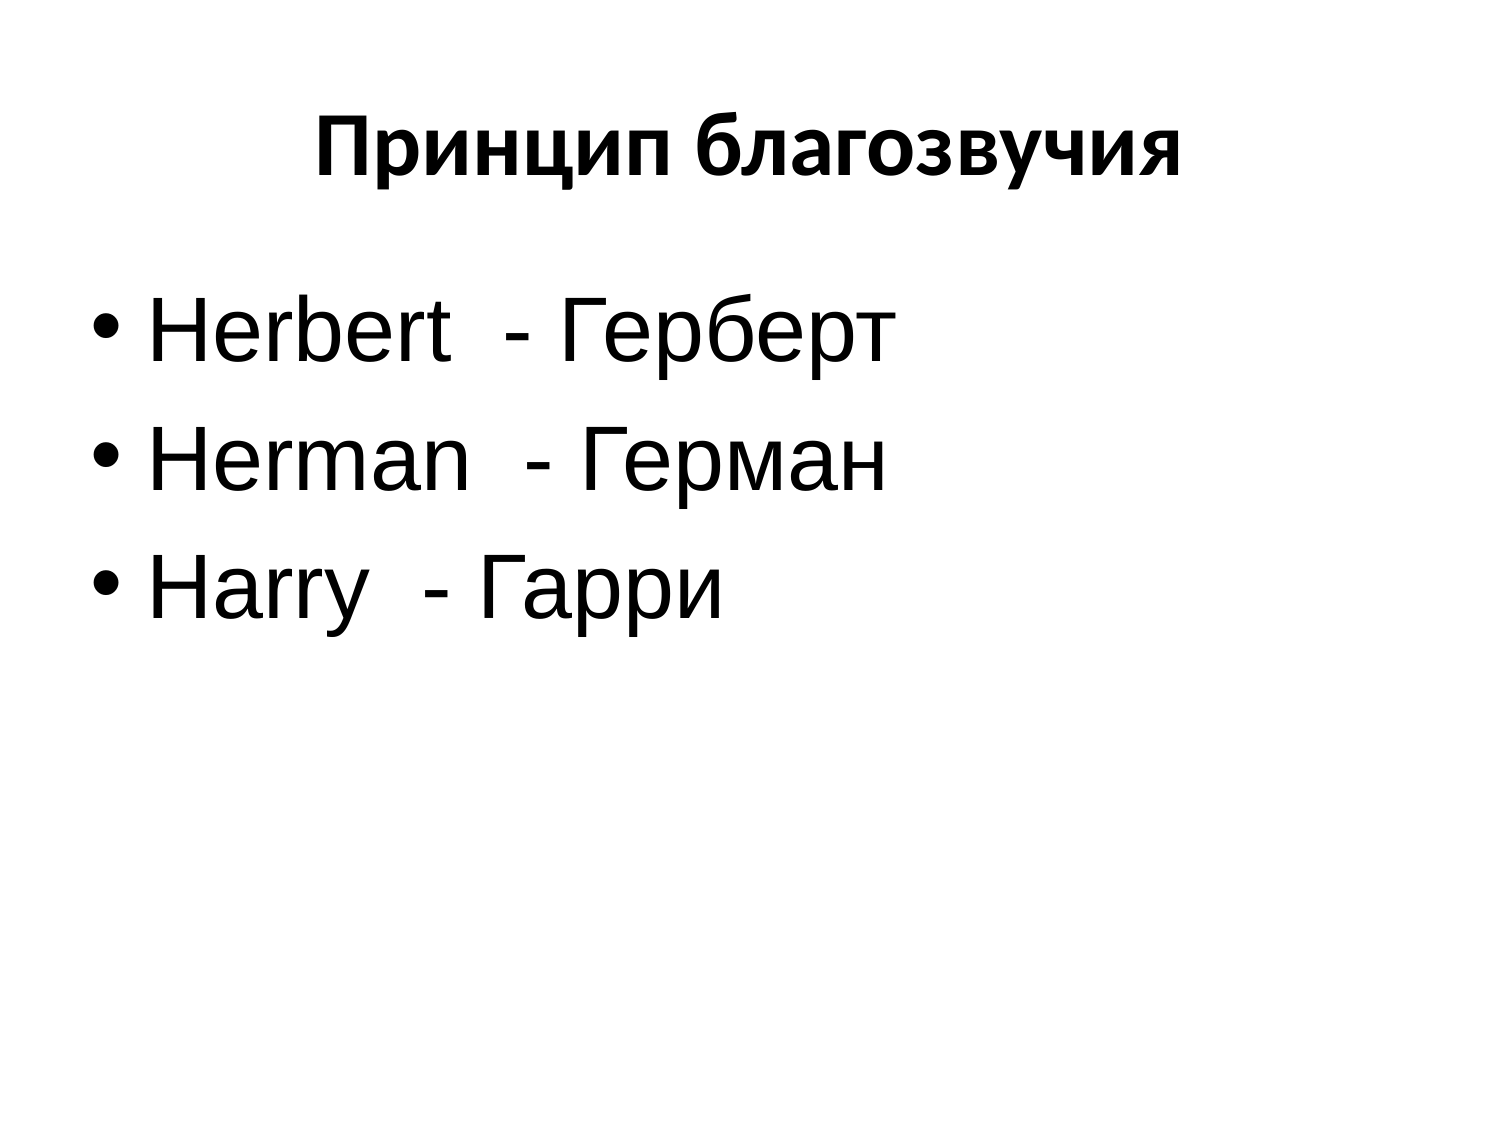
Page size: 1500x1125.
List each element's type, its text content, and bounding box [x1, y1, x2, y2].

list Herbert - Герберт Herman - Герман Harry - Гарри [75, 262, 1425, 1005]
title Принцип благозвучия [75, 45, 1425, 233]
